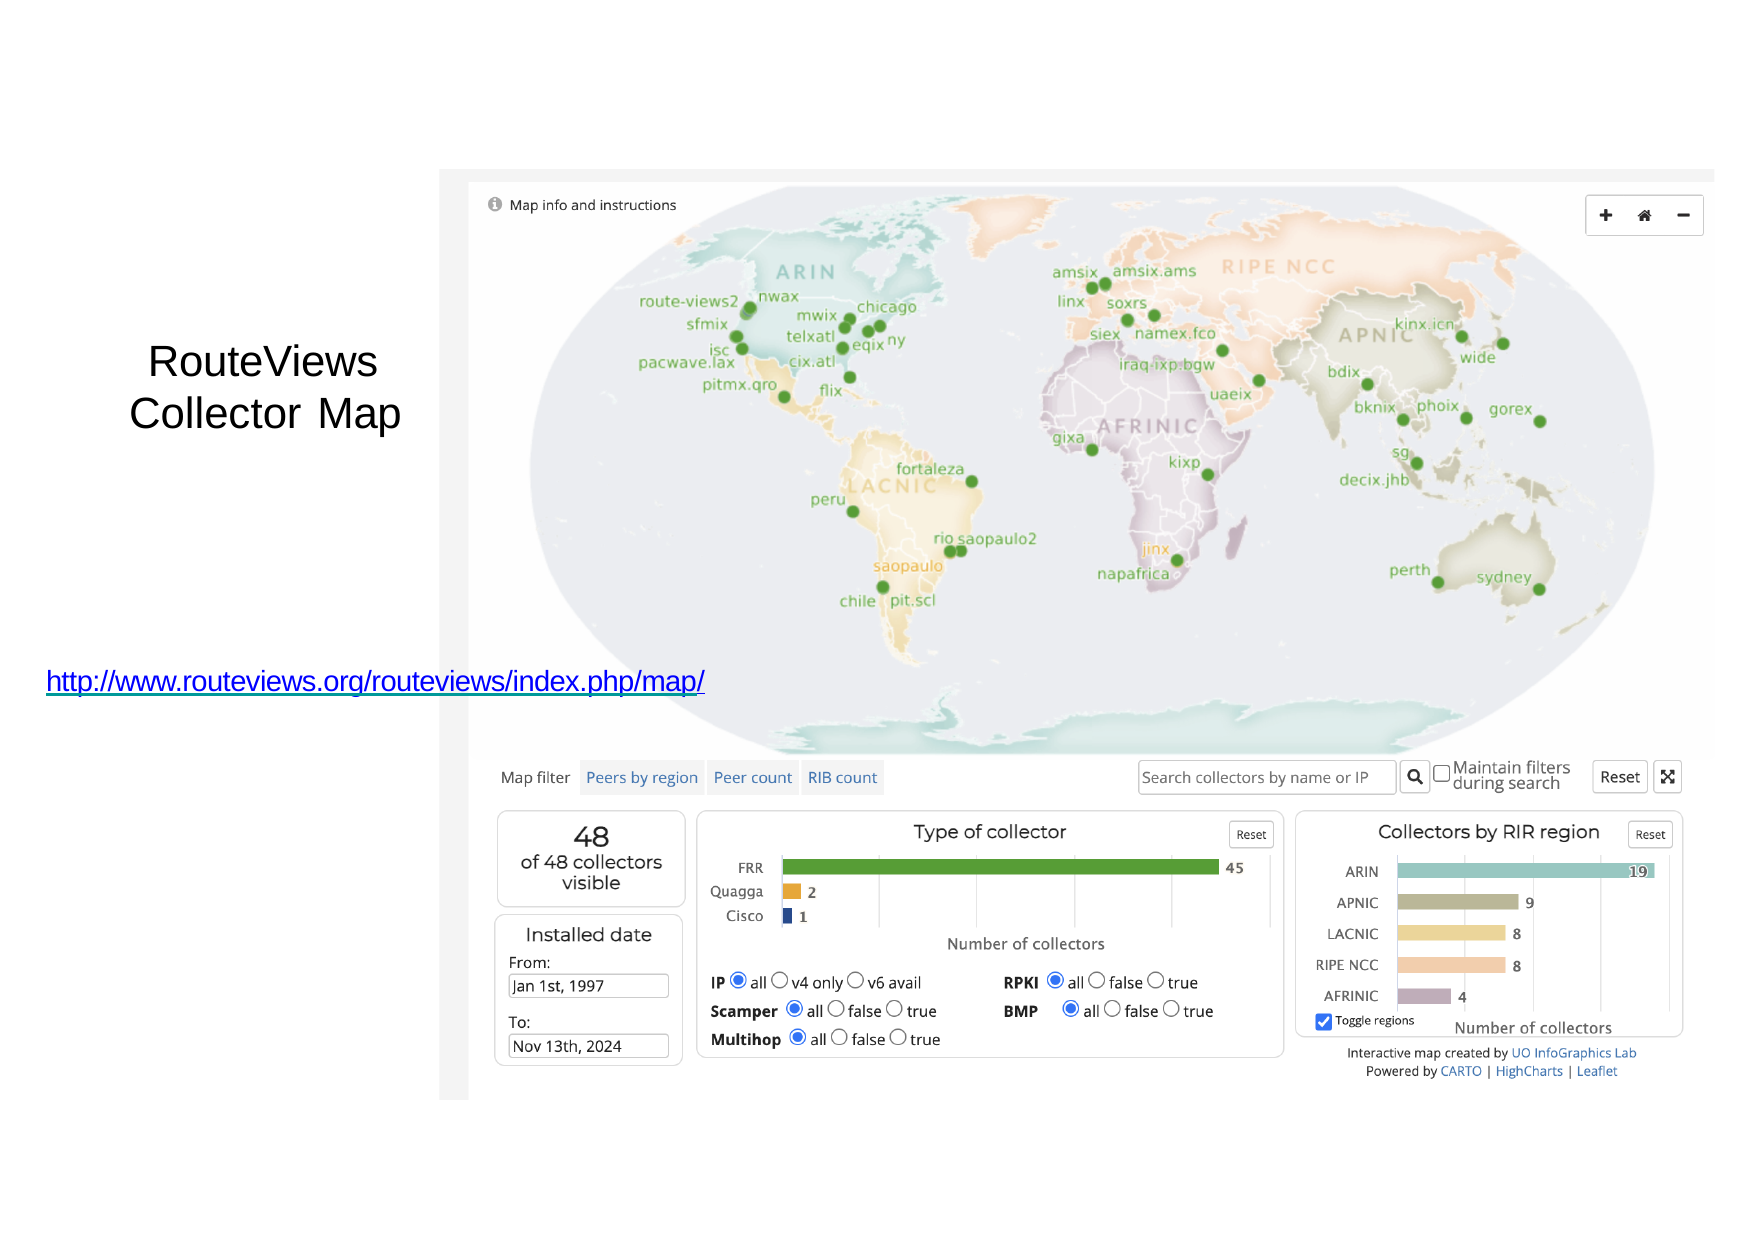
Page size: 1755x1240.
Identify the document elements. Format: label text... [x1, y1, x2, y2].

text_box http://www.routeviews.org/routeviews/index.php/map/ [44, 659, 434, 697]
title RouteViews Collector Map [127, 328, 408, 541]
picture [439, 169, 1715, 1100]
